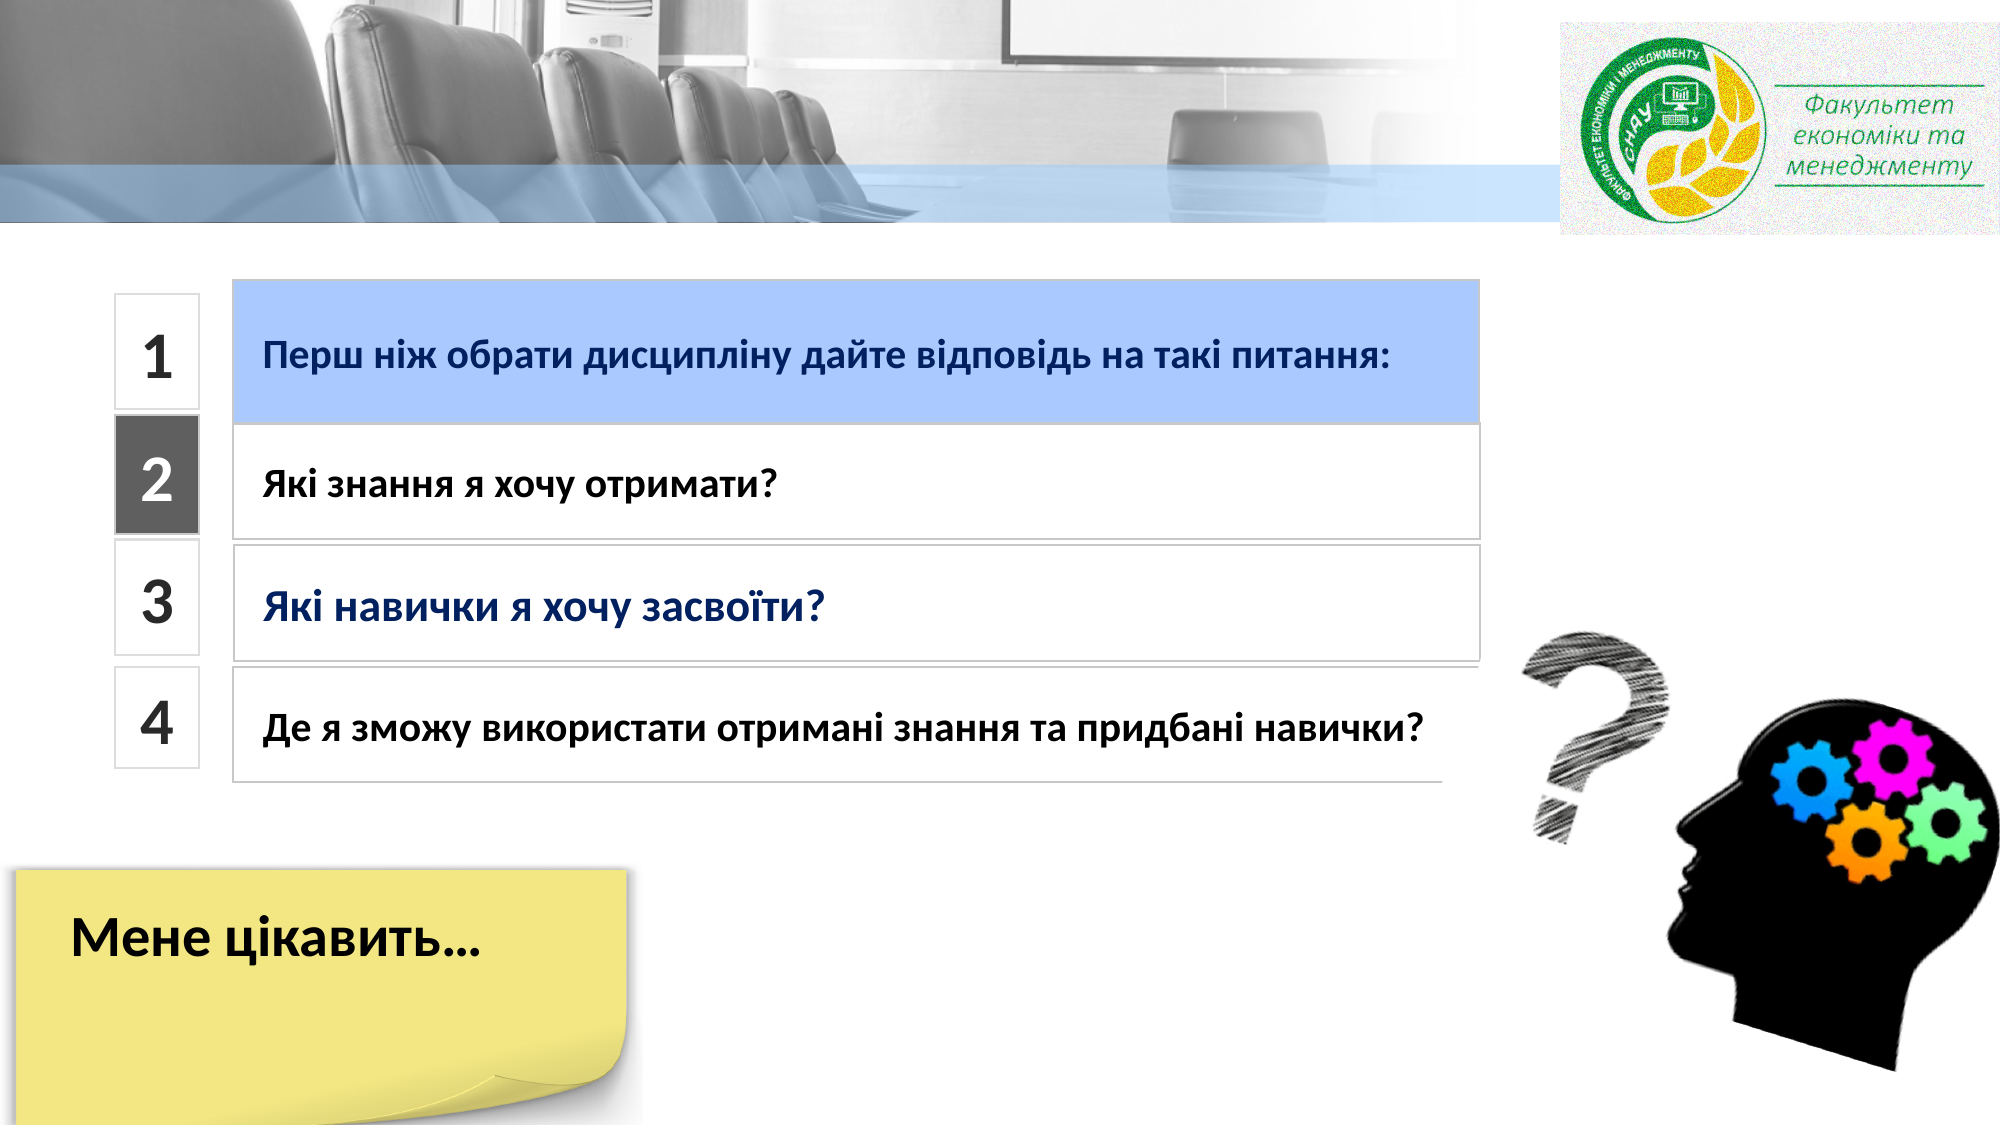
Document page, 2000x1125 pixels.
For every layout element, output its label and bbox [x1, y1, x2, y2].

picture [1401, 587, 2000, 1081]
picture [0, 0, 2000, 235]
text_box [0, 861, 643, 1125]
text_box [114, 279, 1481, 783]
